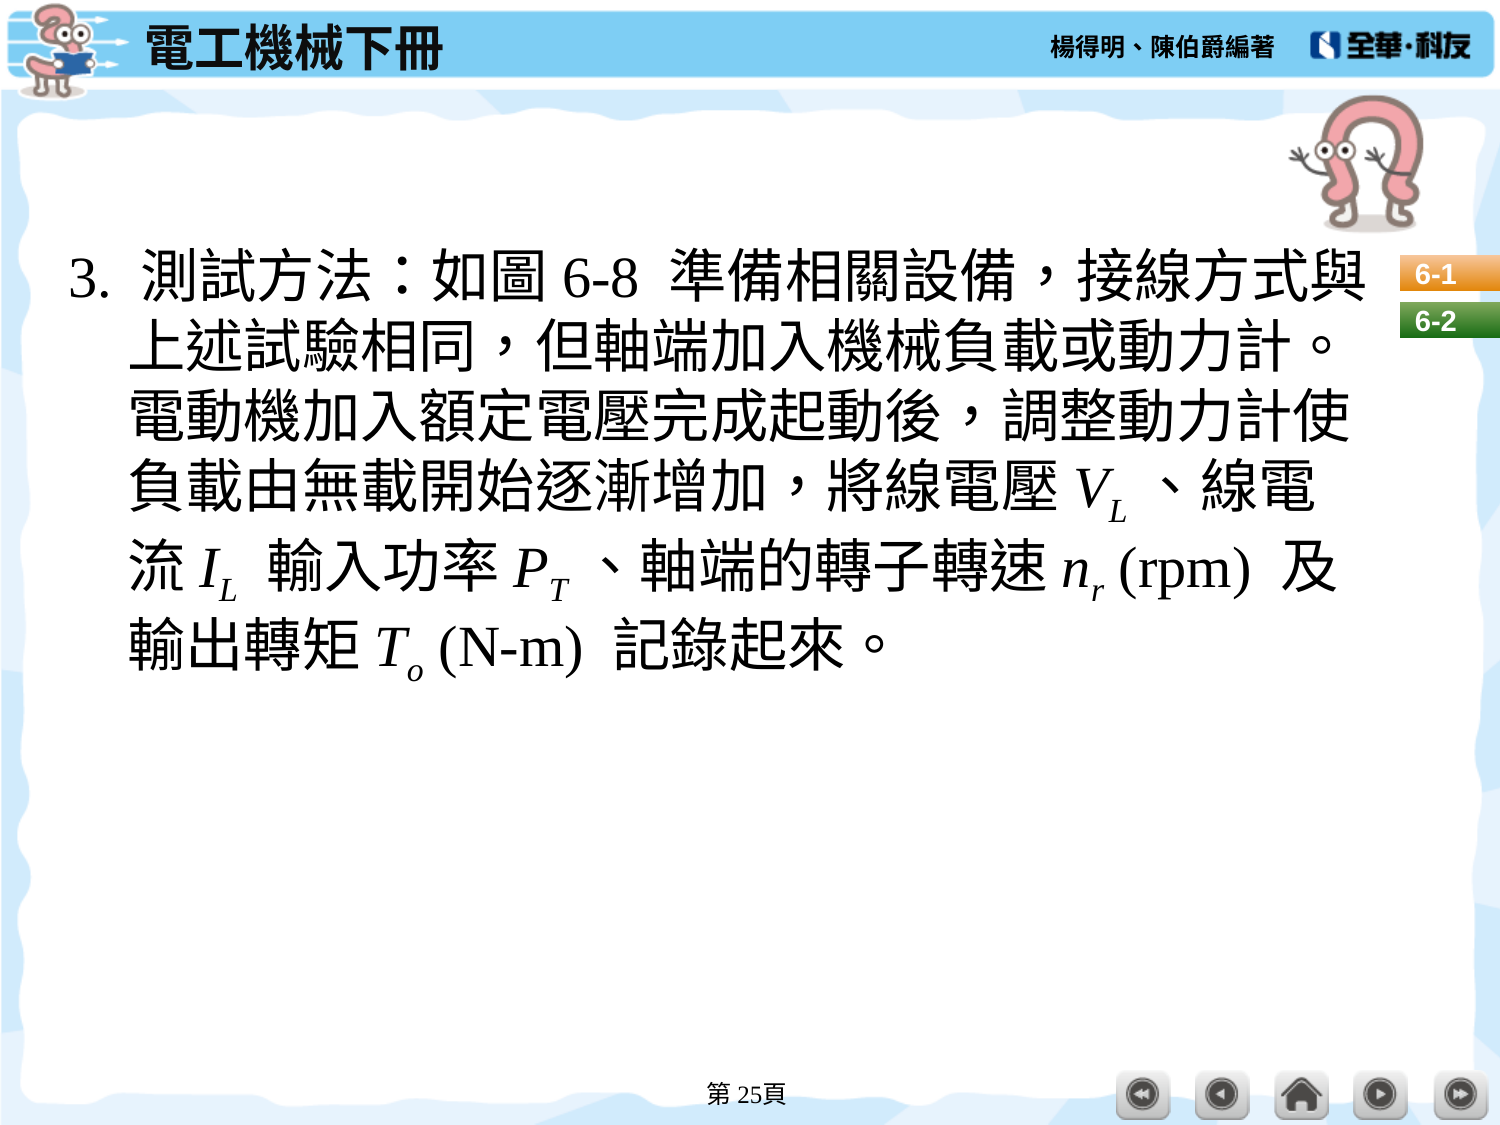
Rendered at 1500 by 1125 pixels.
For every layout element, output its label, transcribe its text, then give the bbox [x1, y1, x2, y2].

list 3. 測試方法：如圖6-8 準備相關設備，接線方式與上述試驗相同，但軸端加入機械負載或動力計。電動機加入額定電壓完成起動後，調整動力計使負載由無載開始逐漸增加，將線電壓VL、線電流IL 輸入功率PT、軸端的轉子轉速nr (rpm) 及輸出轉矩To (N-m) 記錄起來。 [53, 231, 1388, 1059]
picture [0, 0, 1500, 1125]
